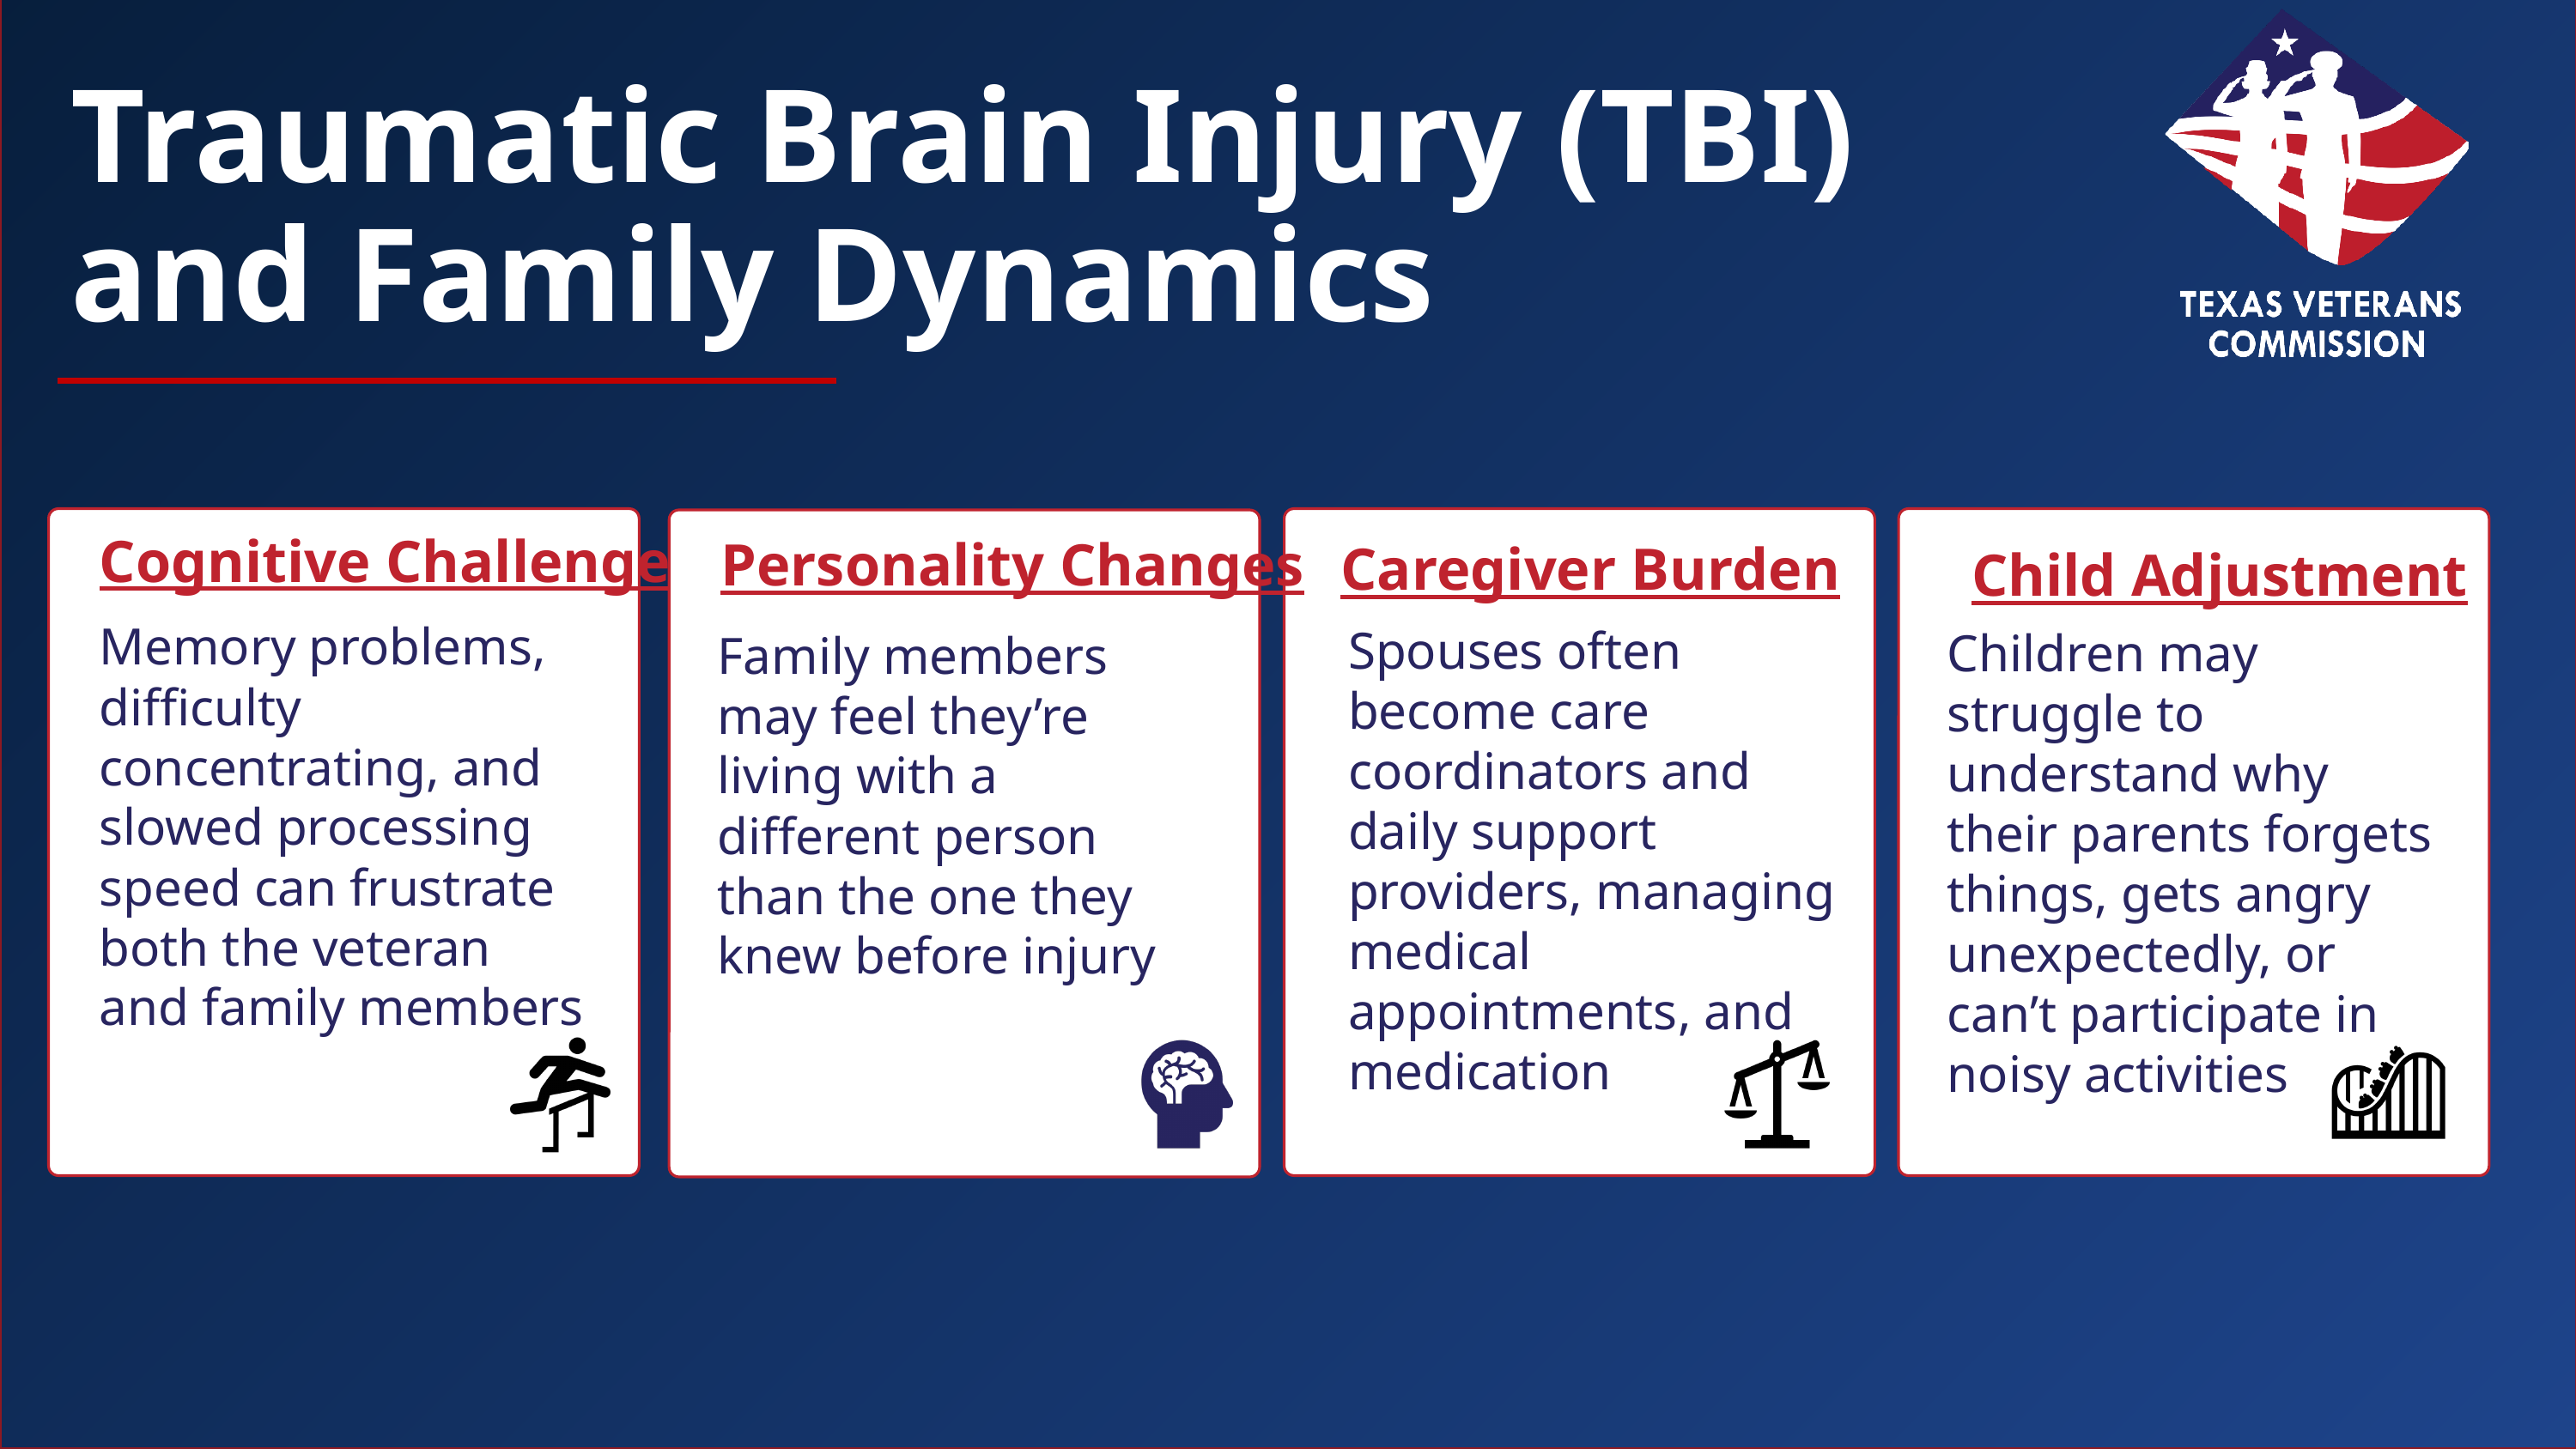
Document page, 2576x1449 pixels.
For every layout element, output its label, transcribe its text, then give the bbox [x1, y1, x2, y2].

picture [495, 1029, 626, 1160]
text_box Personality Changes [708, 522, 1360, 604]
picture [1122, 1029, 1253, 1160]
text_box Spouses often become care coordinators and daily support providers, managing medical appointments, and medication [1335, 612, 1855, 1106]
picture [1712, 1029, 1843, 1160]
text_box [1897, 506, 2491, 532]
text_box Traumatic Brain Injury (TBI) and Family Dynamics [58, 64, 1899, 252]
text_box [46, 506, 641, 1178]
text_box [667, 508, 1261, 1179]
text_box Caregiver Burden [1327, 526, 1980, 609]
text_box Child Adjustment [1959, 532, 2576, 615]
picture [2324, 1029, 2454, 1160]
text_box [1897, 609, 2491, 1178]
text_box Family members may feel they’re living with a different person than the one they knew before injury [704, 617, 1224, 991]
text_box [1282, 604, 1876, 1178]
text_box Cognitive Challenges [87, 518, 667, 600]
text_box [1283, 506, 1876, 526]
text_box Children may struggle to understand why their parents forgets things, gets angry unexpectedly, or can’t participate in noisy activities [1935, 615, 2453, 1108]
text_box Memory problems, difficulty concentrating, and slowed processing speed can frustrate both the veteran and family members [87, 609, 605, 1042]
picture [2147, 0, 2490, 366]
